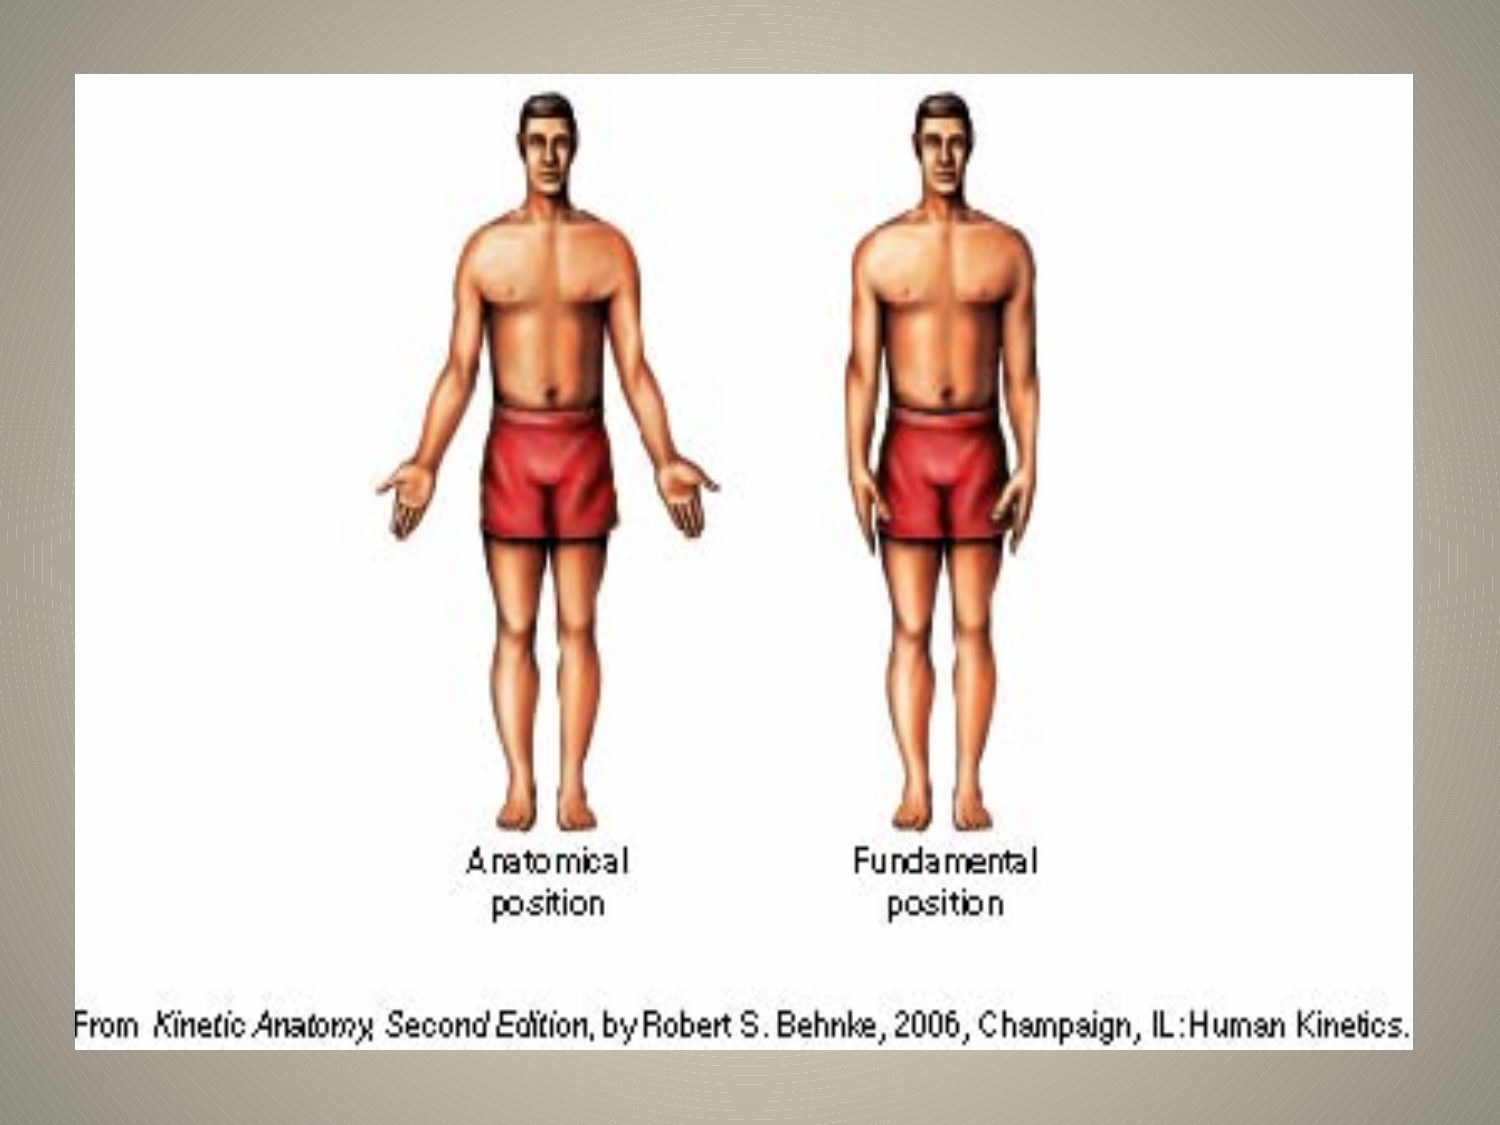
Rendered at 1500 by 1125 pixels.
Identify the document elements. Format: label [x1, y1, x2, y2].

picture [74, 74, 1413, 1051]
